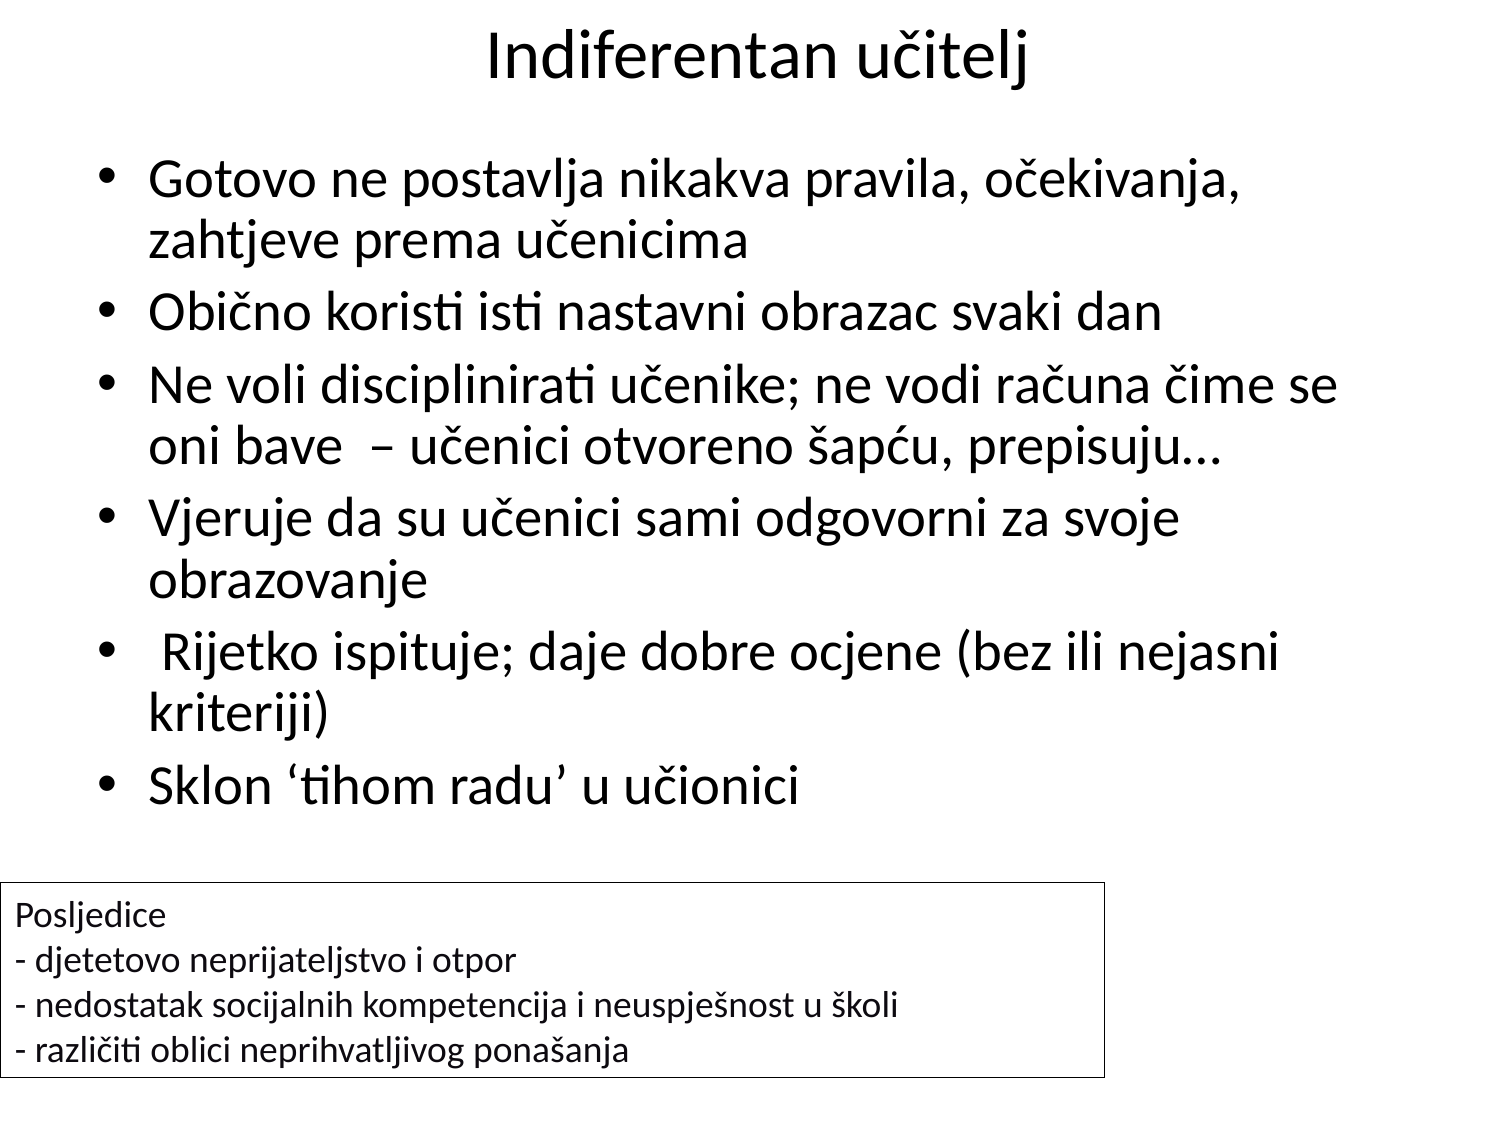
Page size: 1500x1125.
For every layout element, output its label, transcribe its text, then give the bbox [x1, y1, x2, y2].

text_box [82, 843, 1278, 1084]
text_box Posljedice - djetetovo neprijateljstvo i otpor - nedostatak socijalnih kompetencija i neuspješnost u školi - različiti oblici neprihvatljivog ponašanja [0, 882, 1105, 1078]
list Gotovo ne postavlja nikakva pravila, očekivanja, zahtjeve prema učenicima Obično koristi isti nastavni obrazac svaki dan Ne voli disciplinirati učenike; ne vodi računa čime se oni bave – učenici otvoreno šapću, prepisuju… Vjeruje da su učenici sami odgovorni za svoje obrazovanje Rijetko ispituje; daje dobre ocjene (bez ili nejasni kriteriji) Sklon ‘tihom radu’ u učionici [82, 140, 1396, 829]
title Indiferentan učitelj [70, 0, 1446, 101]
